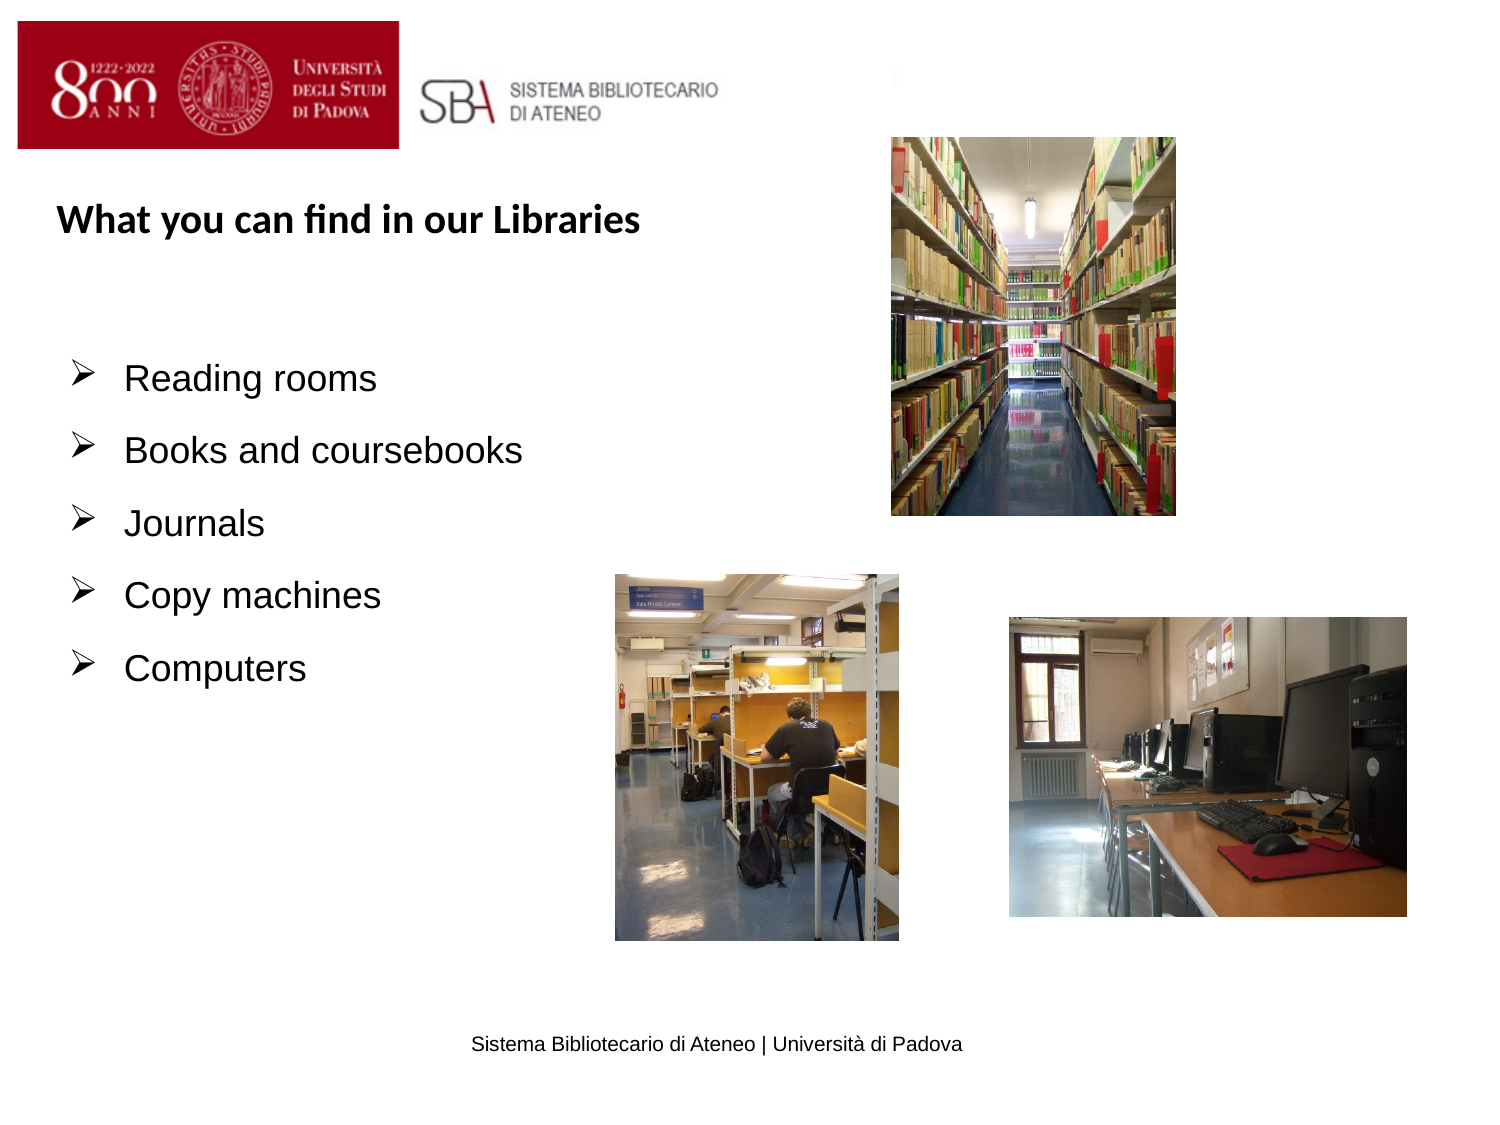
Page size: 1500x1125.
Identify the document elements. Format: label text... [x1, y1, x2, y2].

picture [1009, 617, 1407, 917]
picture [17, 21, 1176, 516]
text_box Sistema Bibliotecario di Ateneo | Università di Padova [456, 1023, 1044, 1099]
text_box Reading rooms Books and coursebooks Journals Copy machines Computers [53, 349, 803, 698]
text_box What you can find in our Libraries [41, 184, 774, 250]
picture [614, 574, 899, 941]
